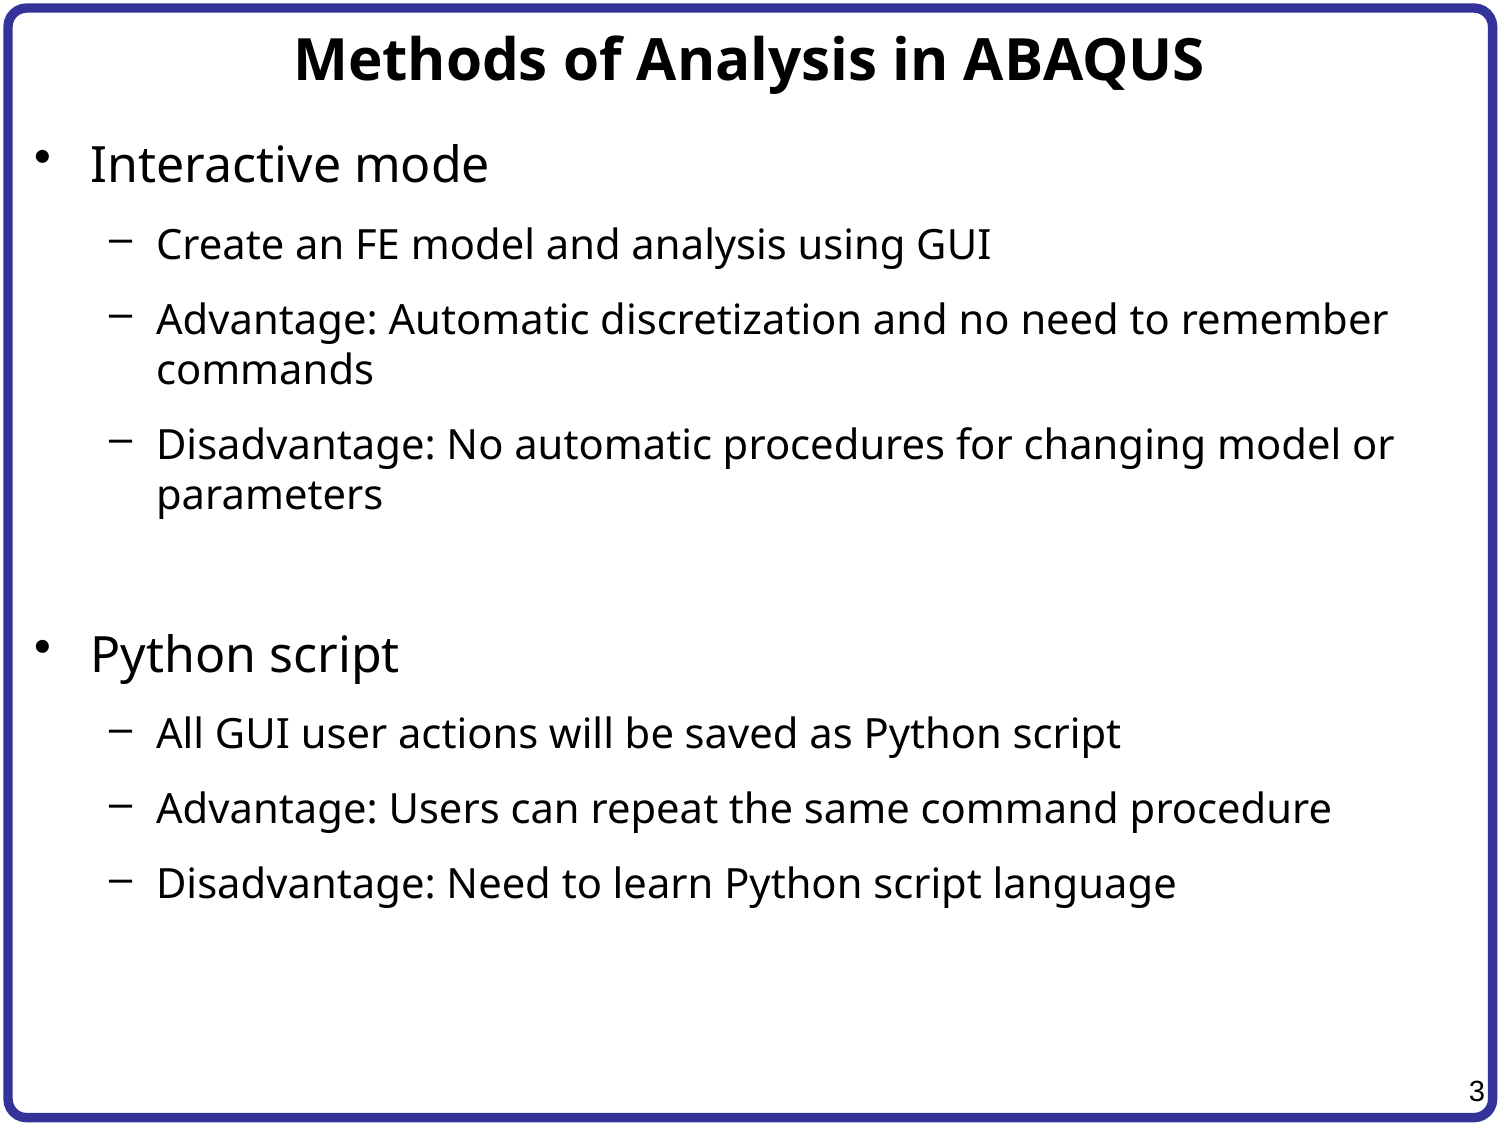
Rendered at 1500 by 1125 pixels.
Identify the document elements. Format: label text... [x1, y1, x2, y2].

list Interactive mode Create an FE model and analysis using GUI Advantage: Automatic discretization and no need to remember commands Disadvantage: No automatic procedures for changing model or parameters Python script All GUI user actions will be saved as Python script Advantage: Users can repeat the same command procedure Disadvantage: Need to learn Python script language [18, 124, 1481, 910]
title Methods of Analysis in ABAQUS [6, 7, 1492, 106]
